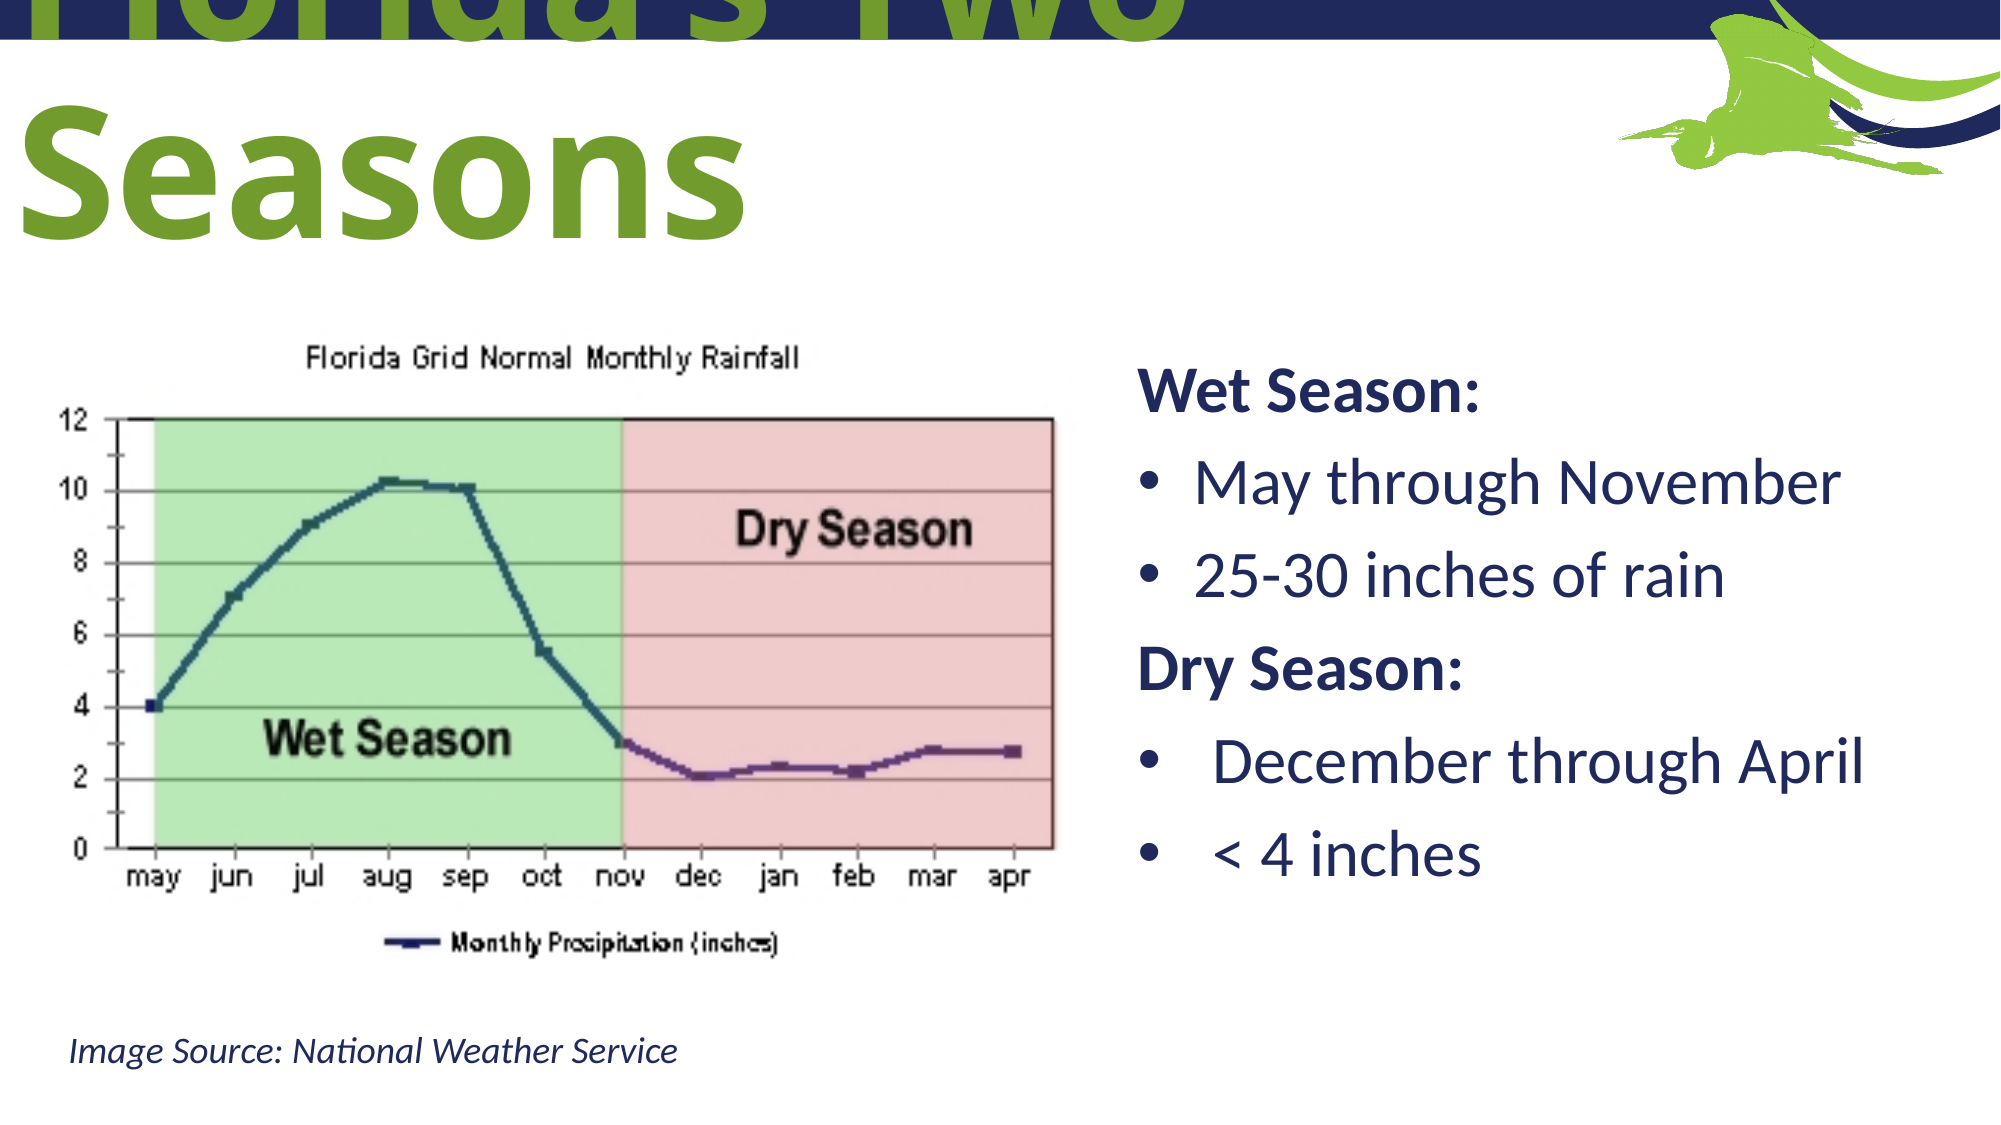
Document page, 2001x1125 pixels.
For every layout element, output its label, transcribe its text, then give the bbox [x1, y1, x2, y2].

picture [53, 327, 1082, 971]
picture [1616, 12, 1946, 176]
title Florida’s Two Seasons [0, 127, 1725, 286]
text_box Image Source: National Weather Service [53, 1019, 1054, 1079]
list Wet Season: May through November 25-30 inches of rain Dry Season: December through April < 4 inches [1122, 346, 1938, 1036]
